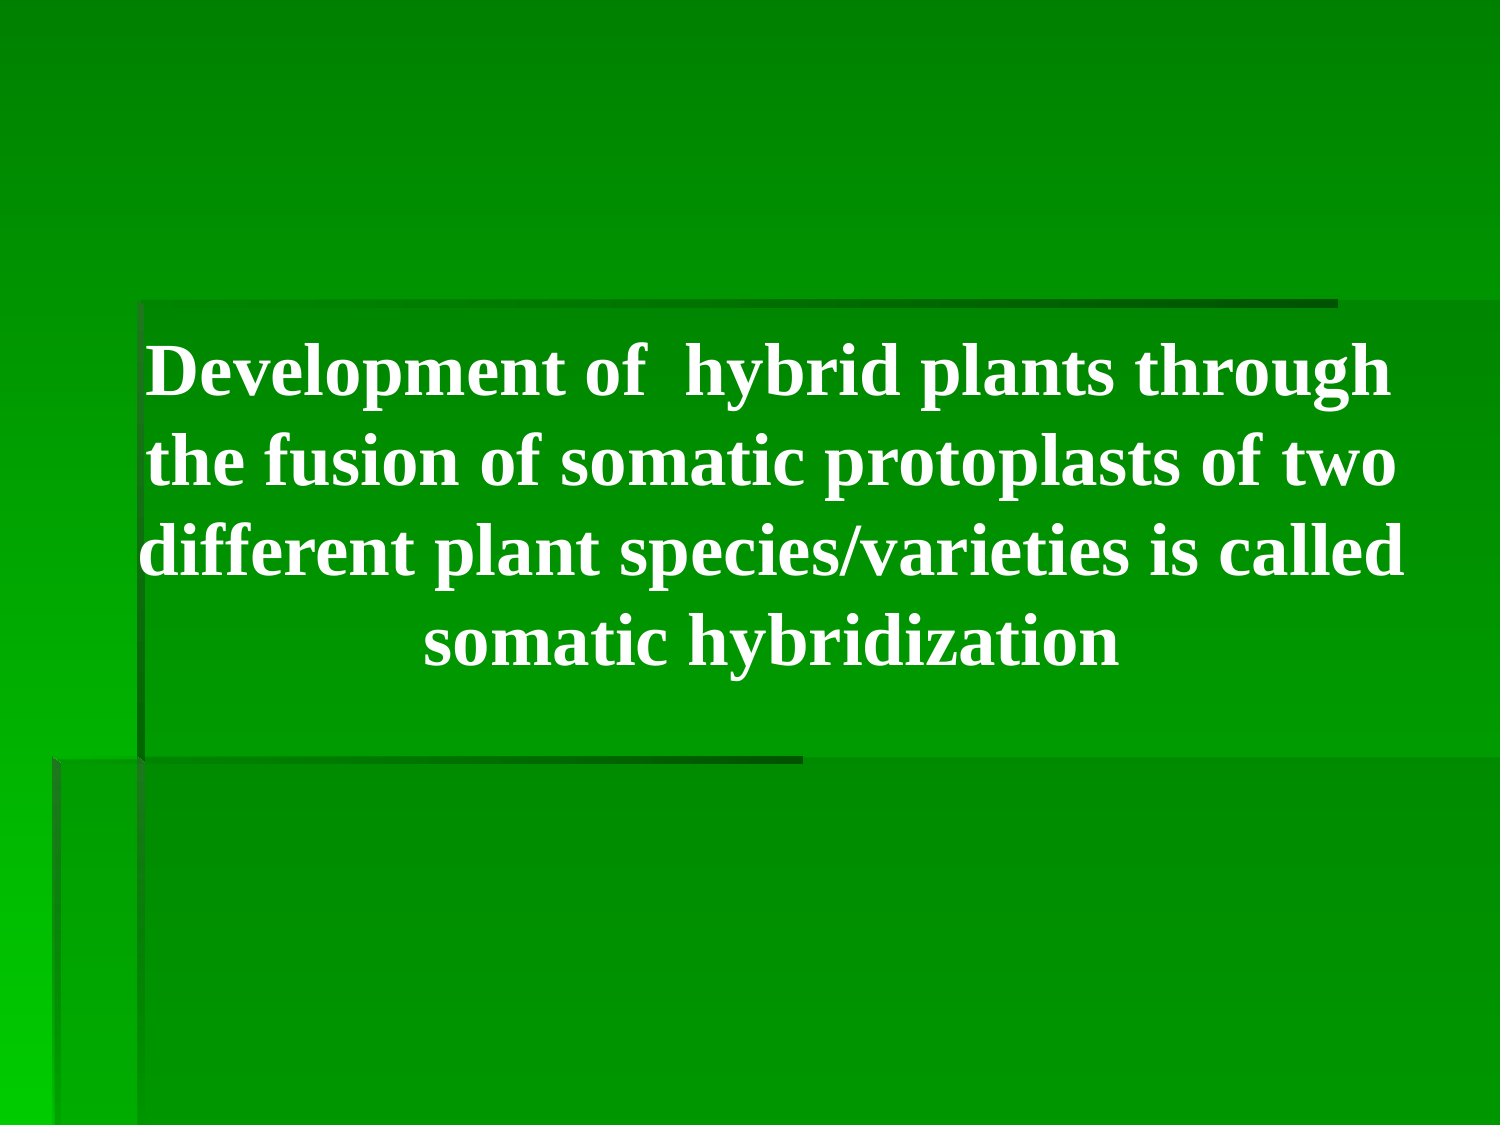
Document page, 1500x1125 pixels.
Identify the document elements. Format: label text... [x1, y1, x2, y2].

list Development of hybrid plants through the fusion of somatic protoplasts of two different plant species/varieties is called somatic hybridization [37, 312, 1452, 1001]
